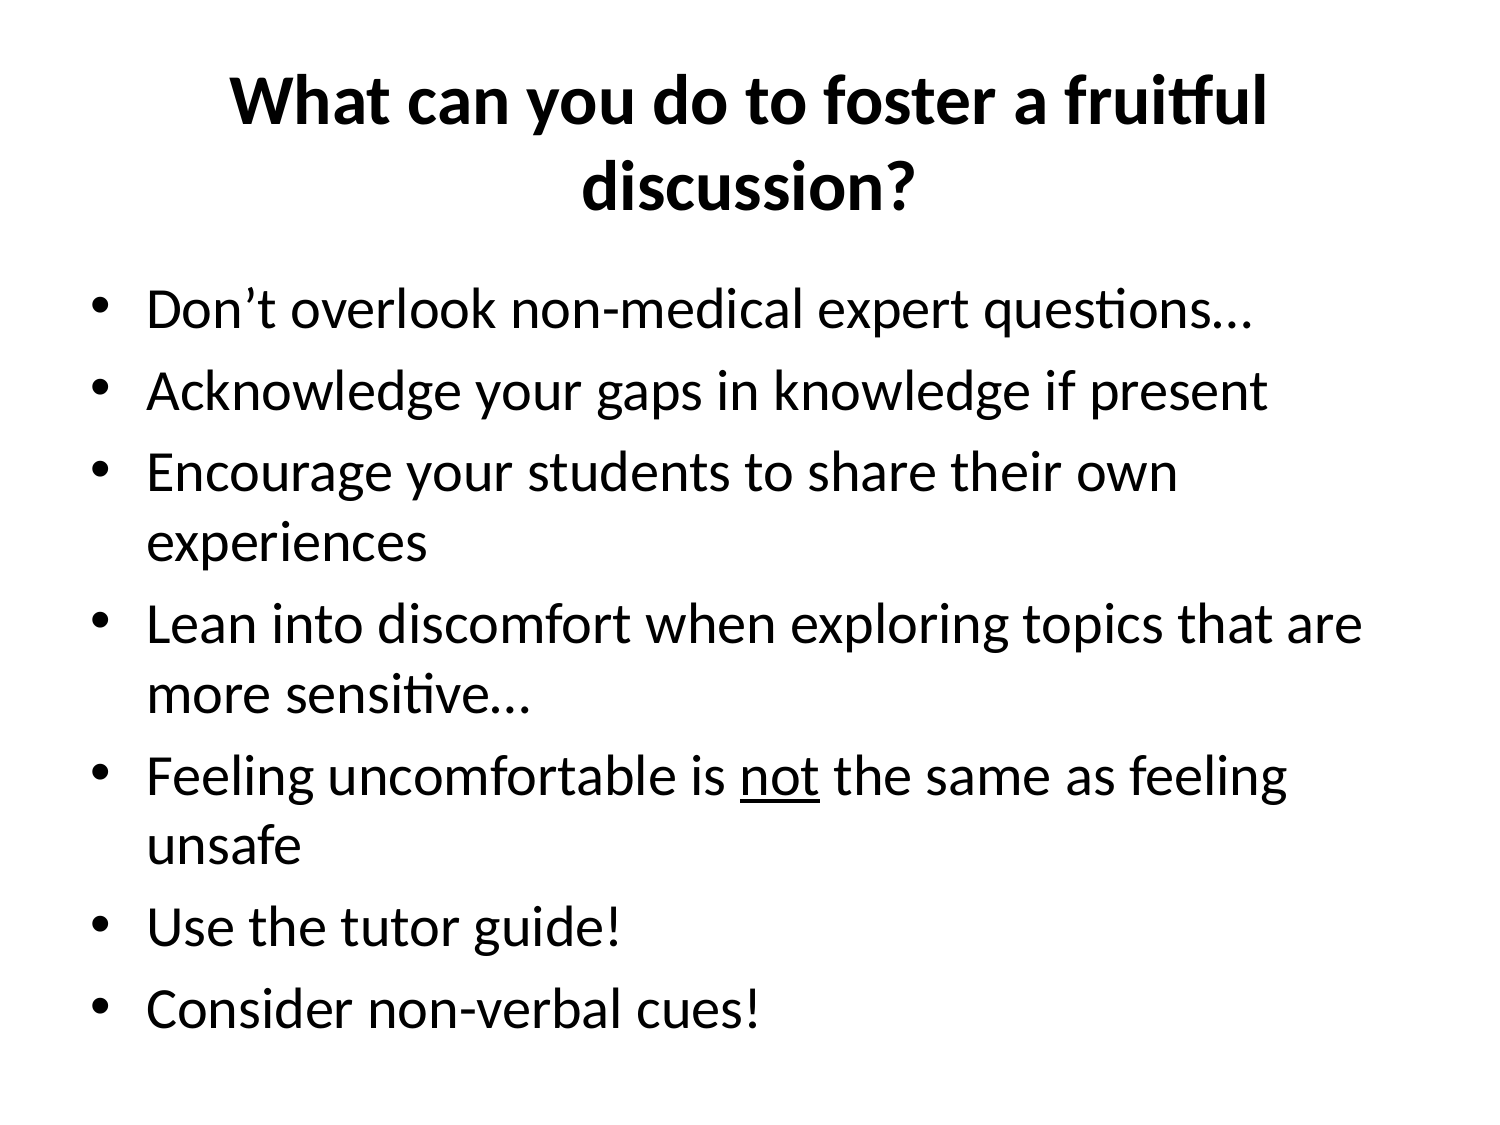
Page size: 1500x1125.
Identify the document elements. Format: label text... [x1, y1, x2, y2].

list Don’t overlook non-medical expert questions… Acknowledge your gaps in knowledge if present Encourage your students to share their own experiences Lean into discomfort when exploring topics that are more sensitive… Feeling uncomfortable is not the same as feeling unsafe Use the tutor guide! Consider non-verbal cues! [75, 262, 1425, 1080]
title What can you do to foster a fruitful discussion? [75, 45, 1425, 233]
